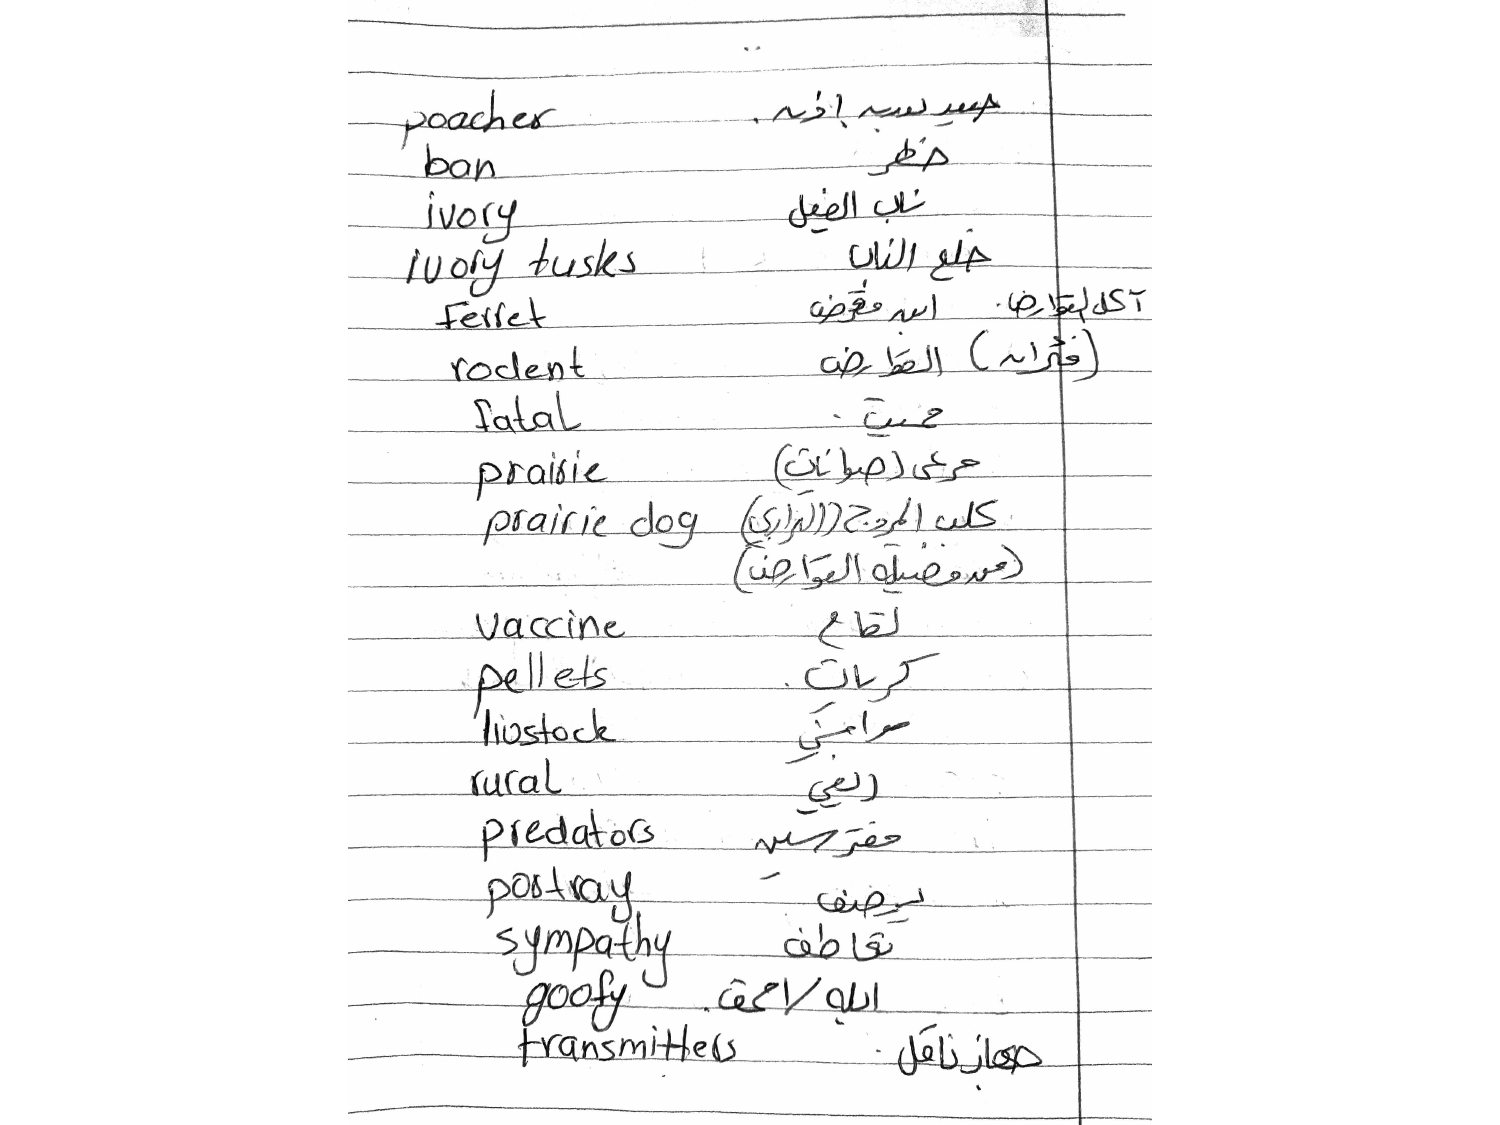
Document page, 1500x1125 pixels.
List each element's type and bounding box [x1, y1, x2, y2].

picture [348, 0, 1152, 1125]
